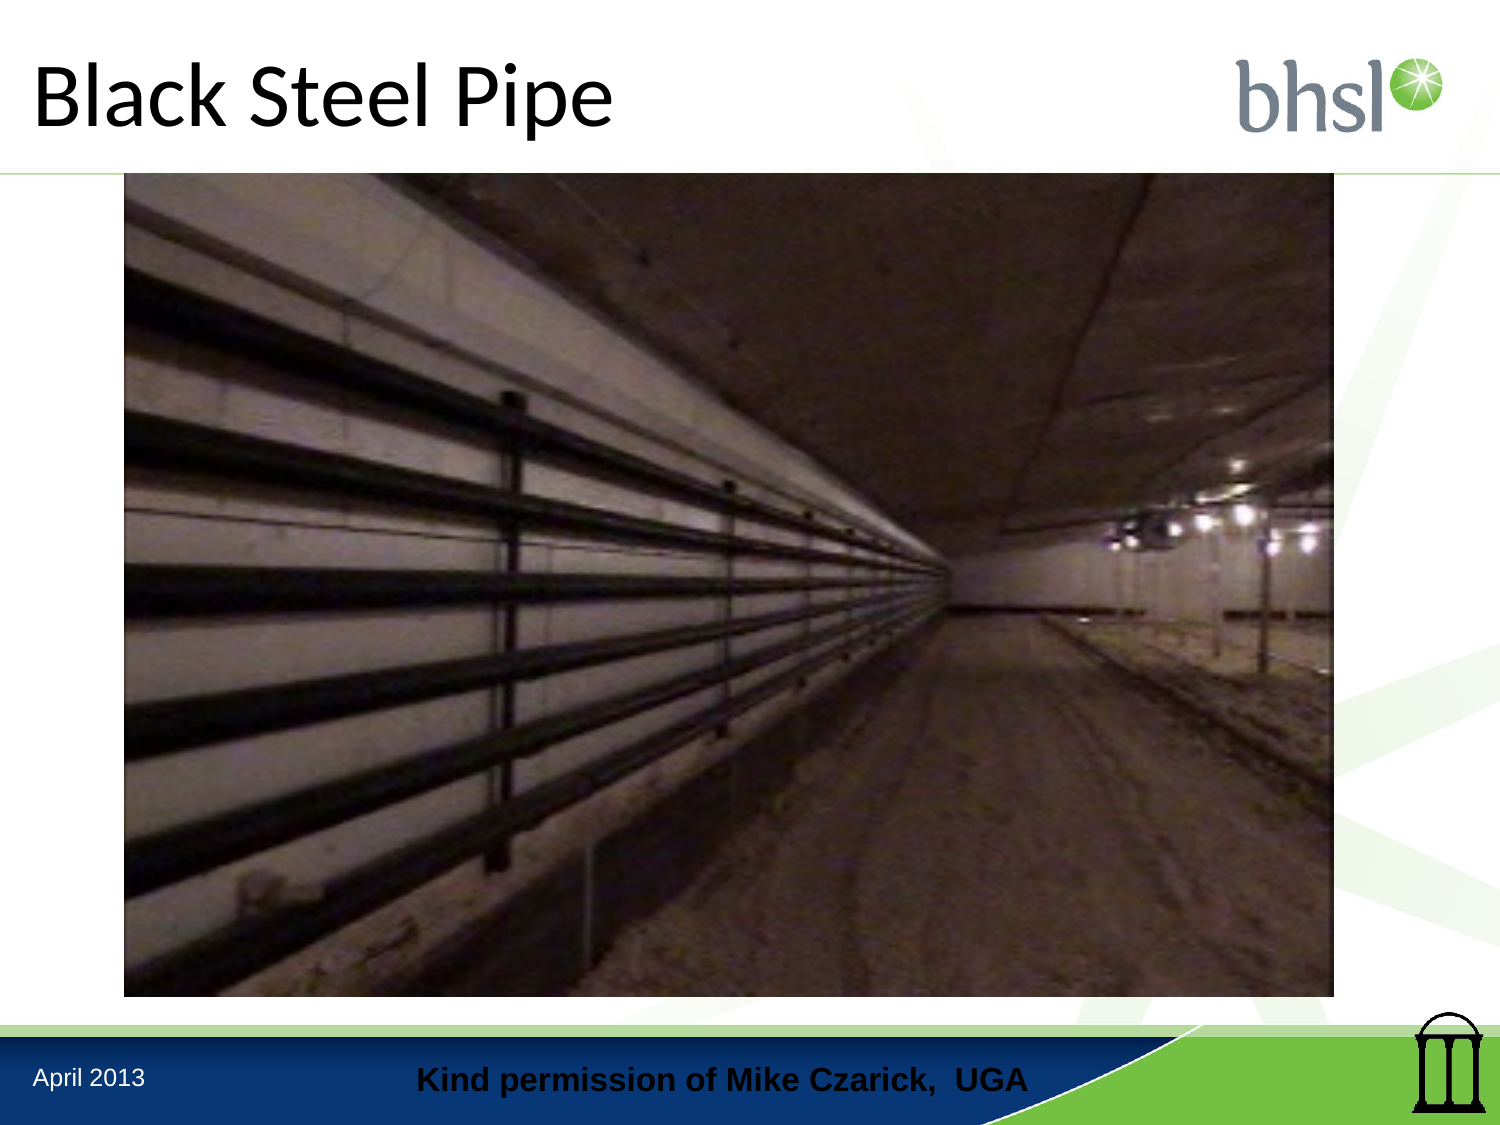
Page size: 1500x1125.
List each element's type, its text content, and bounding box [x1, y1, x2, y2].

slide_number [17, 1046, 368, 1107]
title Black Steel Pipe [17, 19, 1223, 161]
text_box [123, 172, 1335, 998]
picture [0, 0, 1500, 1125]
text_box Kind permission of Mike Czarick, UGA [262, 1050, 1184, 1106]
